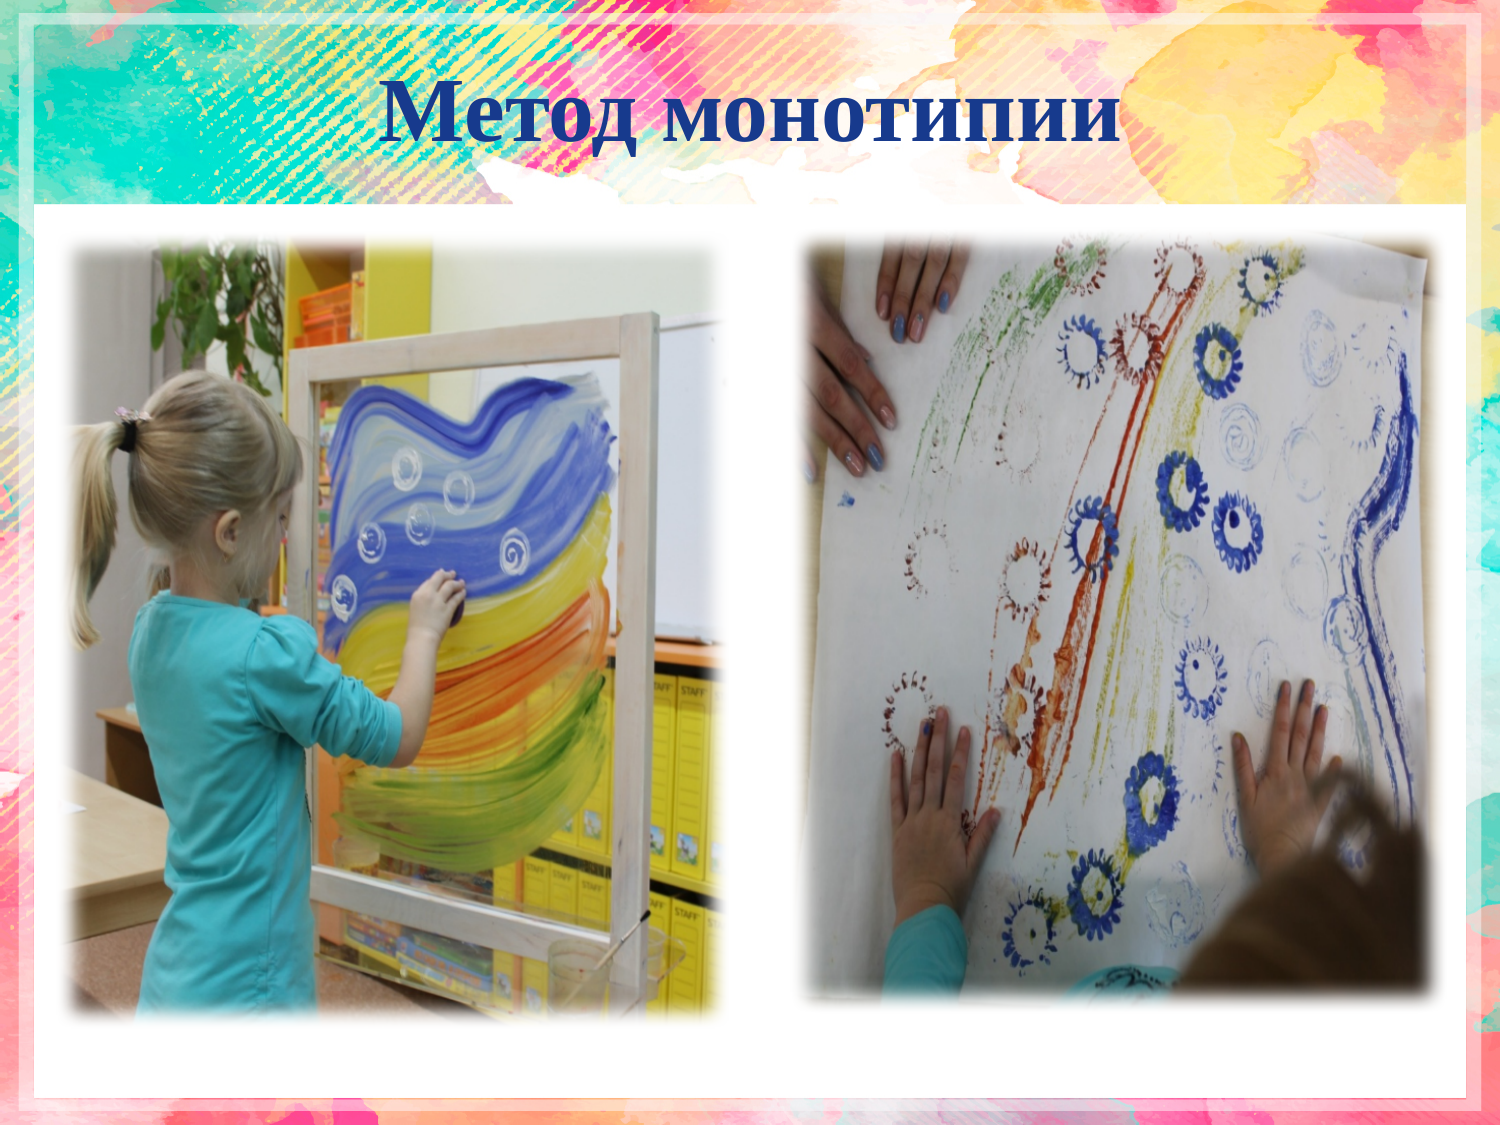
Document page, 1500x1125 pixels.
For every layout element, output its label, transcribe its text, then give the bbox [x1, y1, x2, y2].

title Метод монотипии [34, 25, 1467, 198]
picture [0, 0, 1500, 1125]
